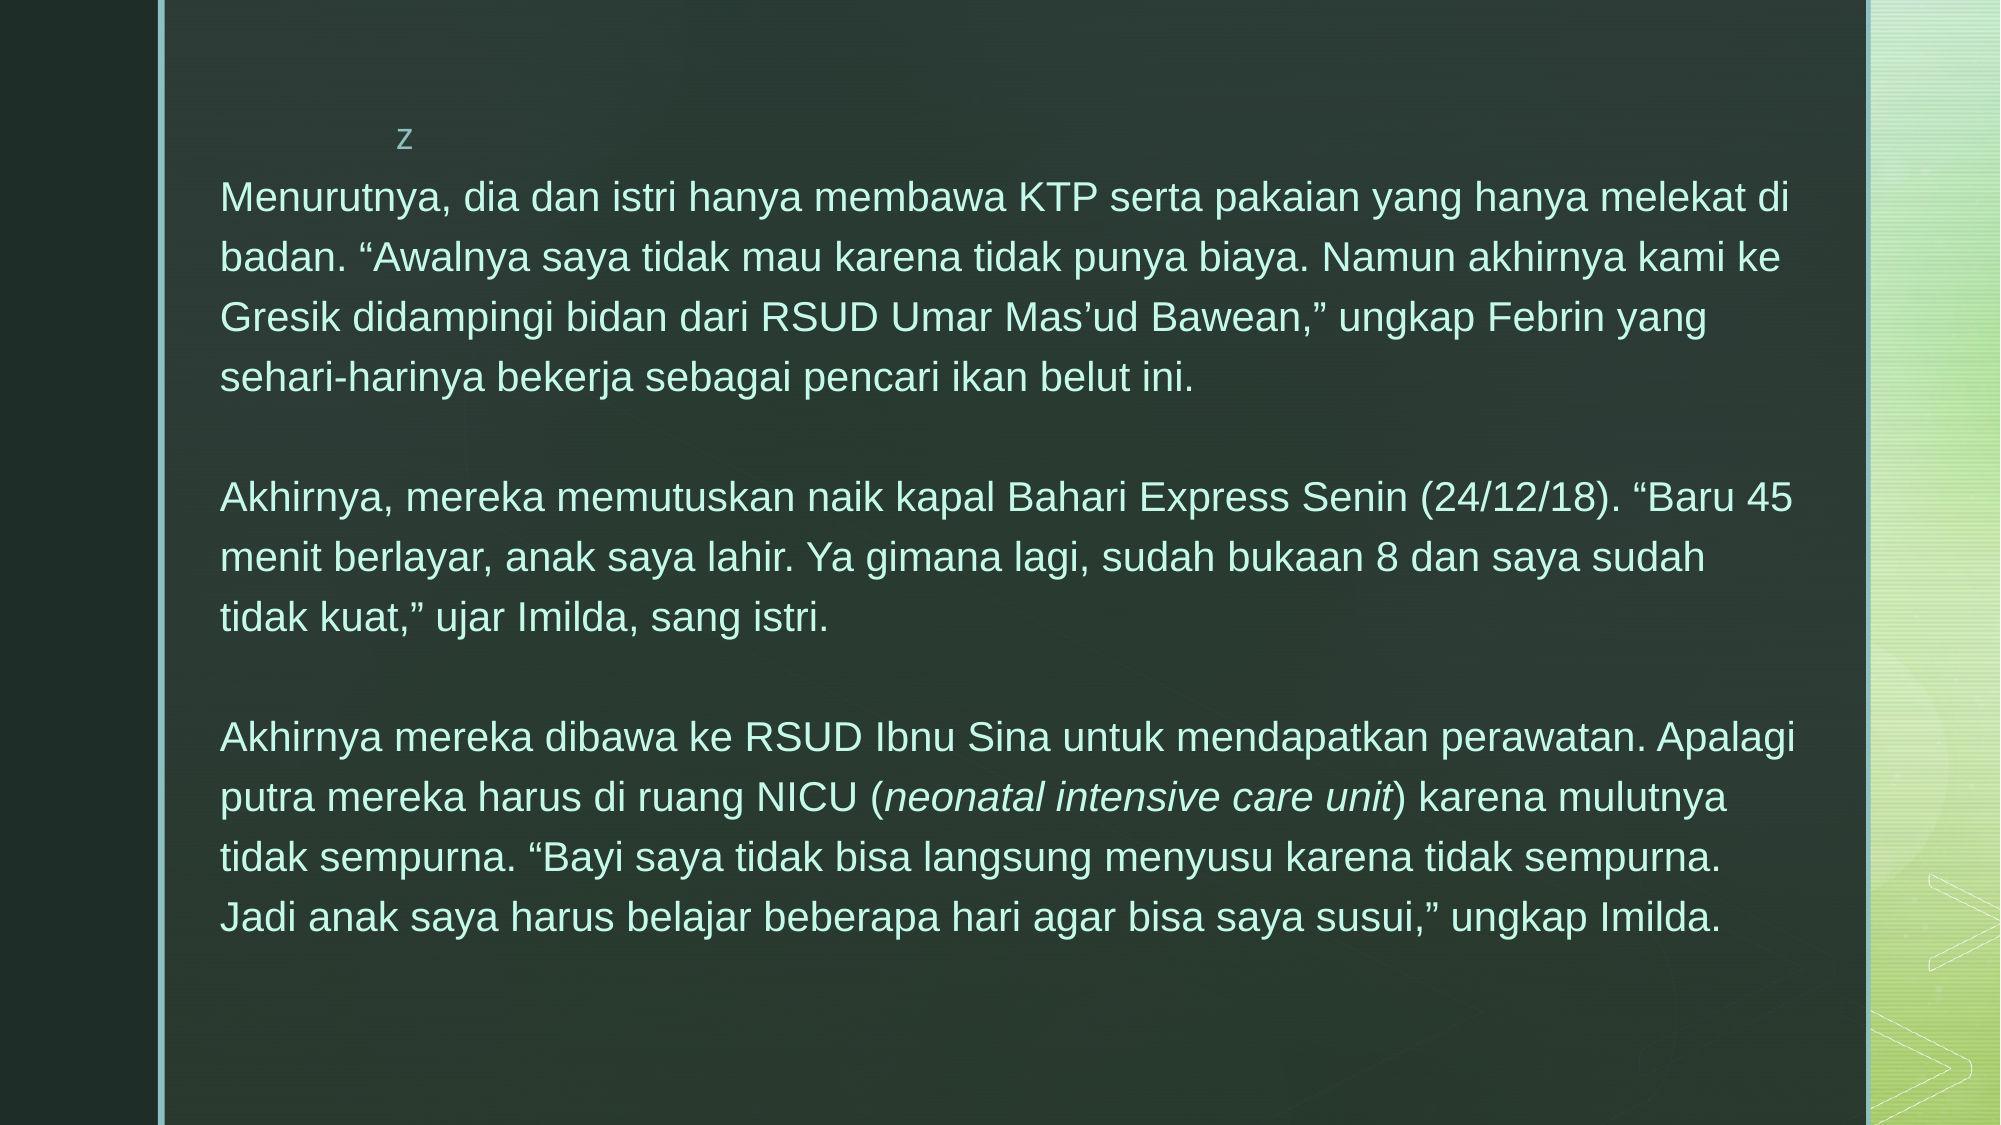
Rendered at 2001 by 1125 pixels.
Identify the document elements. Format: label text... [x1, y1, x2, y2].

list Menurutnya, dia dan istri hanya membawa KTP serta pakaian yang hanya melekat di badan. “Awalnya saya tidak mau karena tidak punya biaya. Namun akhirnya kami ke Gresik didampingi bidan dari RSUD Umar Mas’ud Bawean,” ungkap Febrin yang sehari-harinya bekerja sebagai pencari ikan belut ini. Akhirnya, mereka memutuskan naik kapal Bahari Express Senin (24/12/18). “Baru 45 menit berlayar, anak saya lahir. Ya gimana lagi, sudah bukaan 8 dan saya sudah tidak kuat,” ujar Imilda, sang istri. Akhirnya mereka dibawa ke RSUD Ibnu Sina untuk mendapatkan perawatan. Apalagi putra mereka harus di ruang NICU (neonatal intensive care unit) karena mulutnya tidak sempurna. “Bayi saya tidak bisa langsung menyusu karena tidak sempurna. Jadi anak saya harus belajar beberapa hari agar bisa saya susui,” ungkap Imilda. [205, 104, 1817, 1125]
picture [1871, 0, 2001, 1125]
